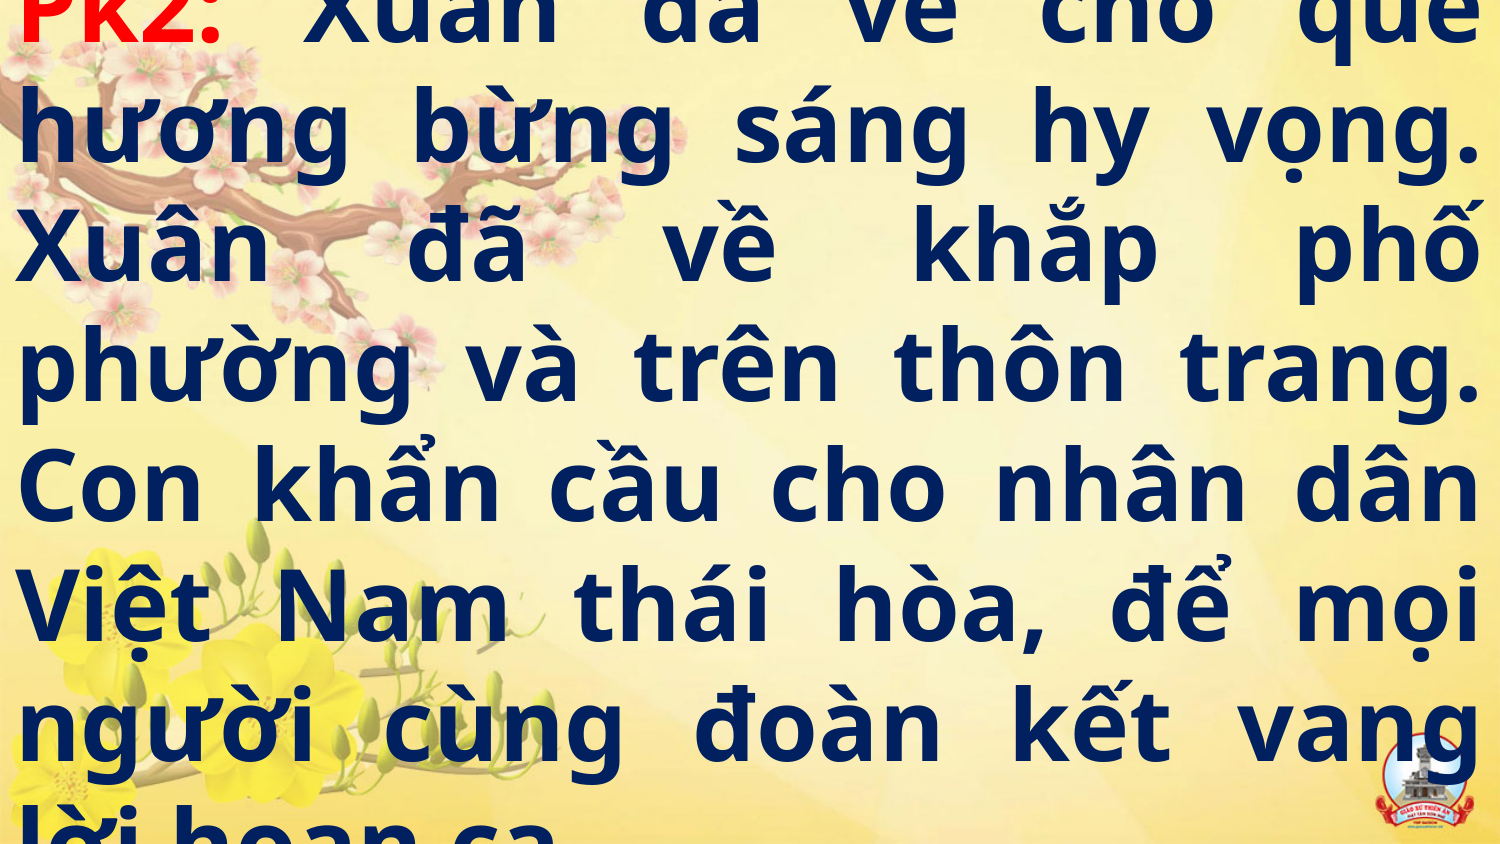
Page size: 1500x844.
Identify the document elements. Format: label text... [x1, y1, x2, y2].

title Pk2: Xuân đã về cho quê hương bừng sáng hy vọng. Xuân đã về khắp phố phường và trên thôn trang. Con khẩn cầu cho nhân dân Việt Nam thái hòa, để mọi người cùng đoàn kết vang lời hoan ca. [0, 0, 1500, 844]
